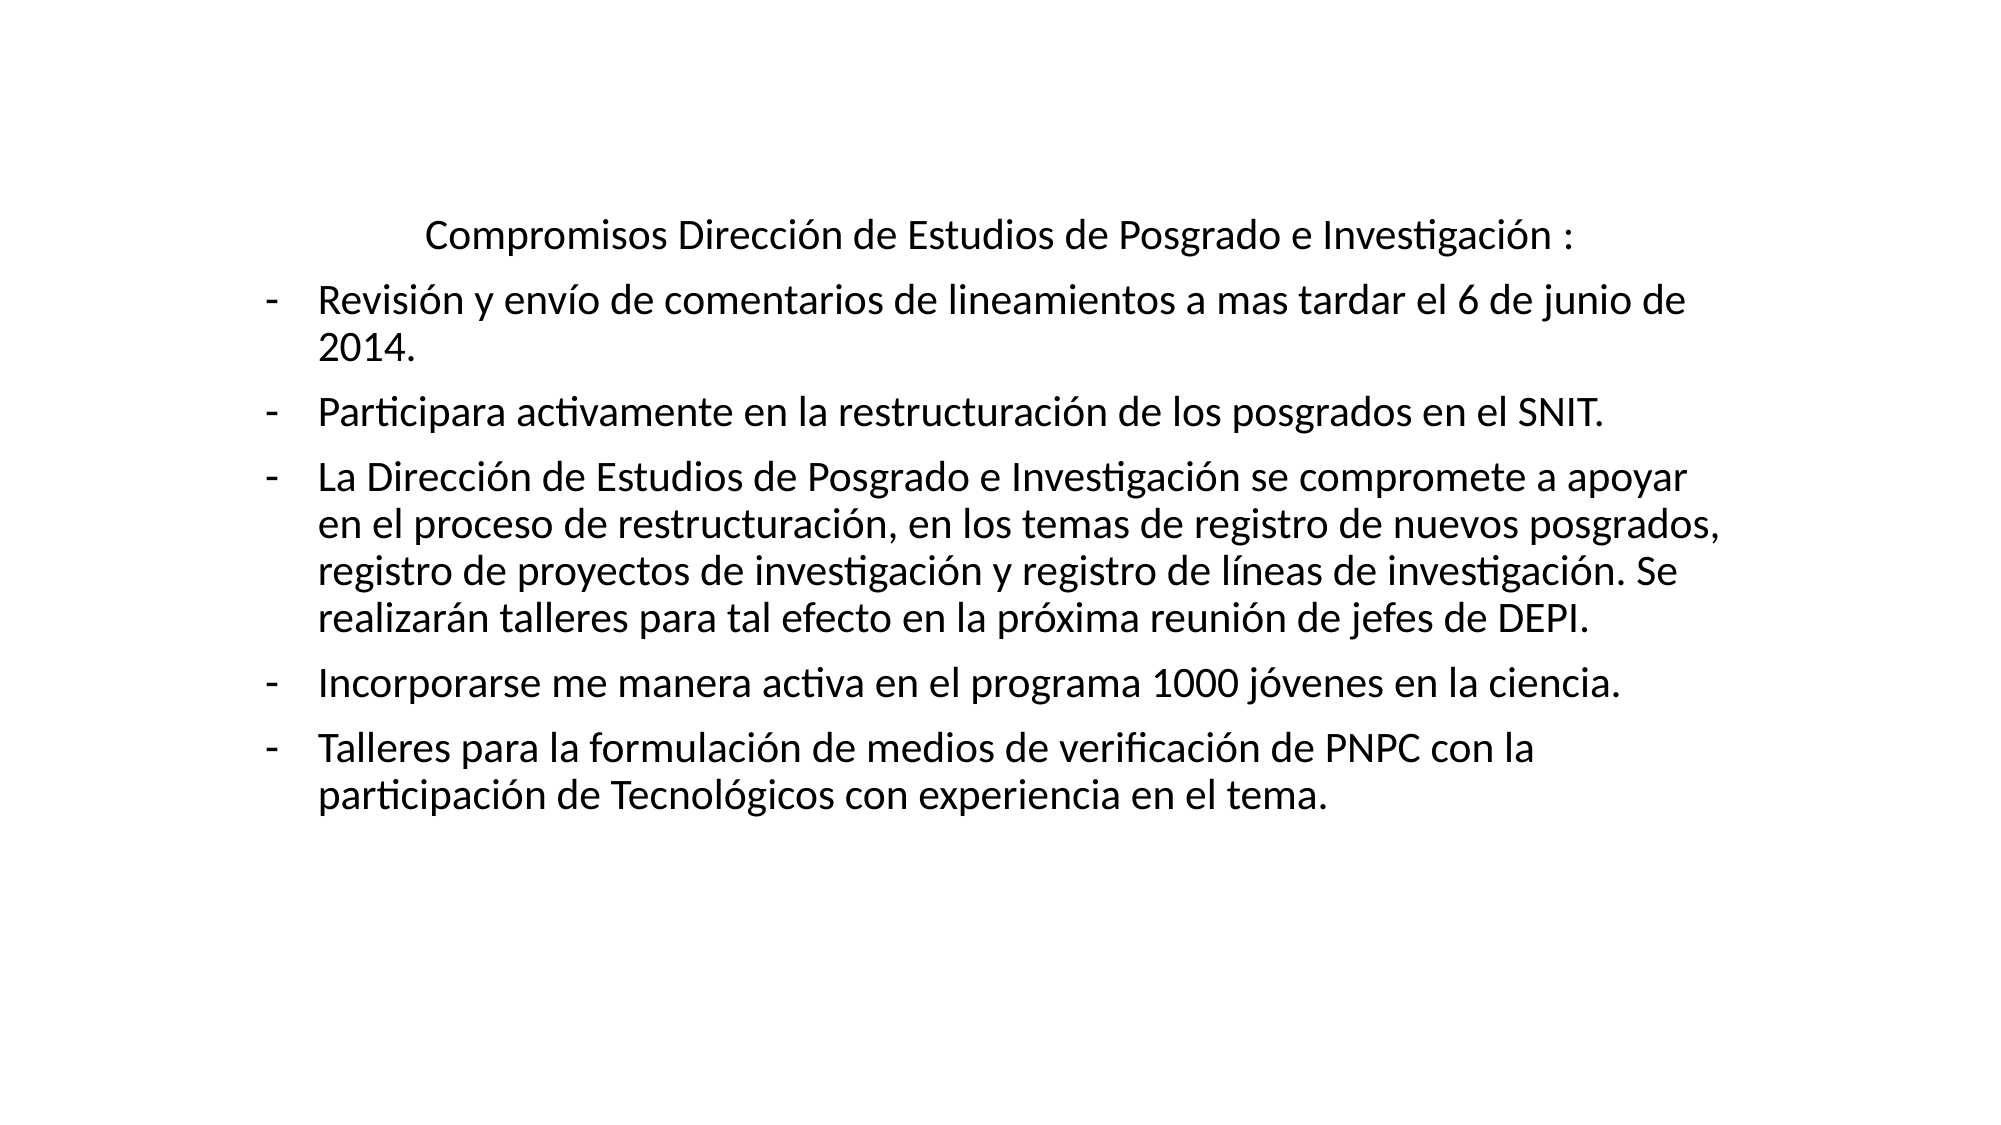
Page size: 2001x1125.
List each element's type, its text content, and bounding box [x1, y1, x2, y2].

subtitle Compromisos Dirección de Estudios de Posgrado e Investigación : Revisión y envío de comentarios de lineamientos a mas tardar el 6 de junio de 2014. Participara activamente en la restructuración de los posgrados en el SNIT. La Dirección de Estudios de Posgrado e Investigación se compromete a apoyar en el proceso de restructuración, en los temas de registro de nuevos posgrados, registro de proyectos de investigación y registro de líneas de investigación. Se realizarán talleres para tal efecto en la próxima reunión de jefes de DEPI. Incorporarse me manera activa en el programa 1000 jóvenes en la ciencia. Talleres para la formulación de medios de verificación de PNPC con la participación de Tecnológicos con experiencia en el tema. [249, 204, 1750, 863]
